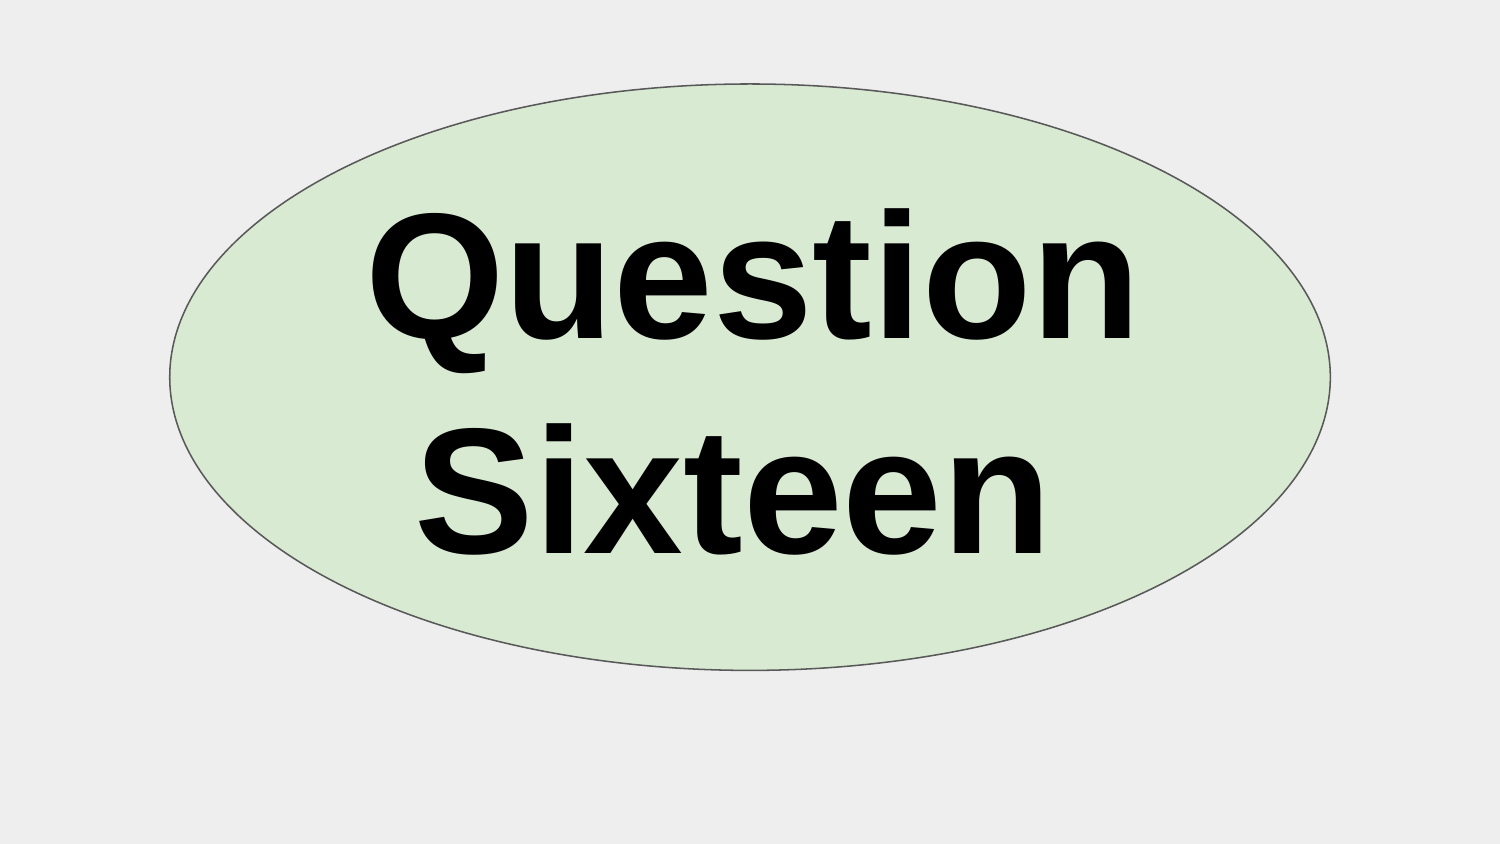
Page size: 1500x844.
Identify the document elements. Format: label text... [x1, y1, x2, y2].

text_box [384, 605, 1116, 671]
text_box [169, 164, 350, 590]
text_box [1184, 182, 1331, 572]
text_box Question Sixteen [350, 144, 1184, 605]
text_box [398, 83, 1102, 144]
